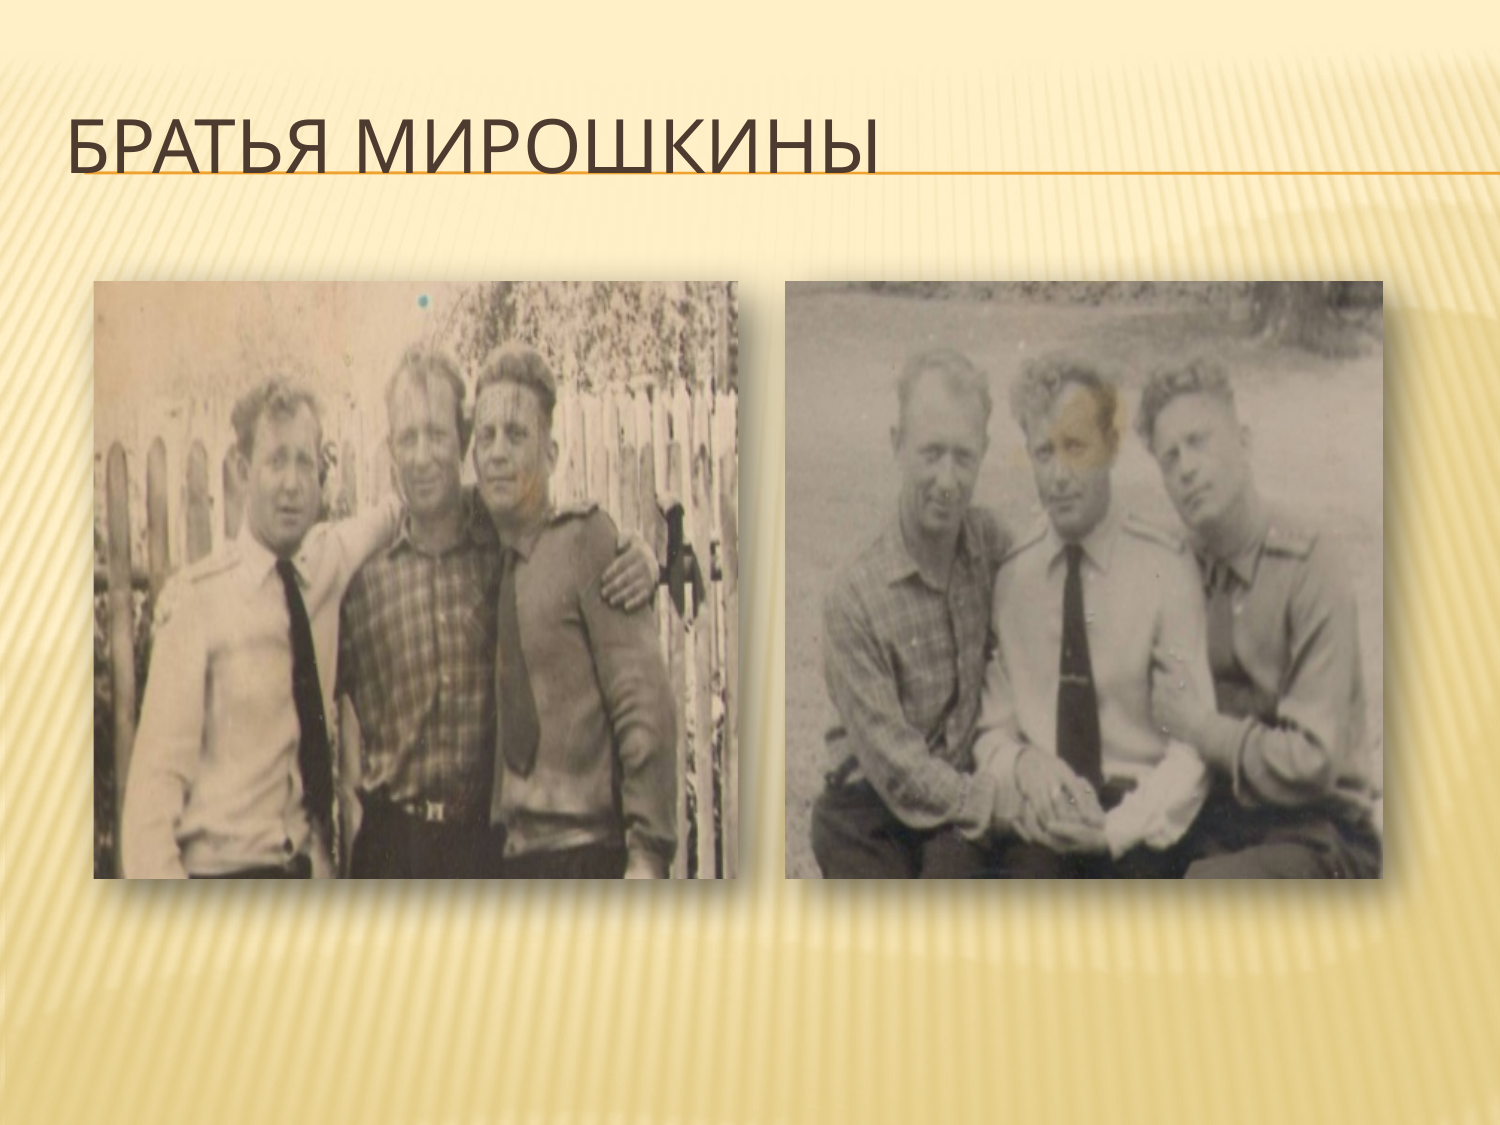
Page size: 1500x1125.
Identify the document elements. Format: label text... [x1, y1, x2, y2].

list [784, 280, 1383, 880]
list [93, 280, 739, 880]
title Братья Мирошкины [49, 75, 1475, 213]
